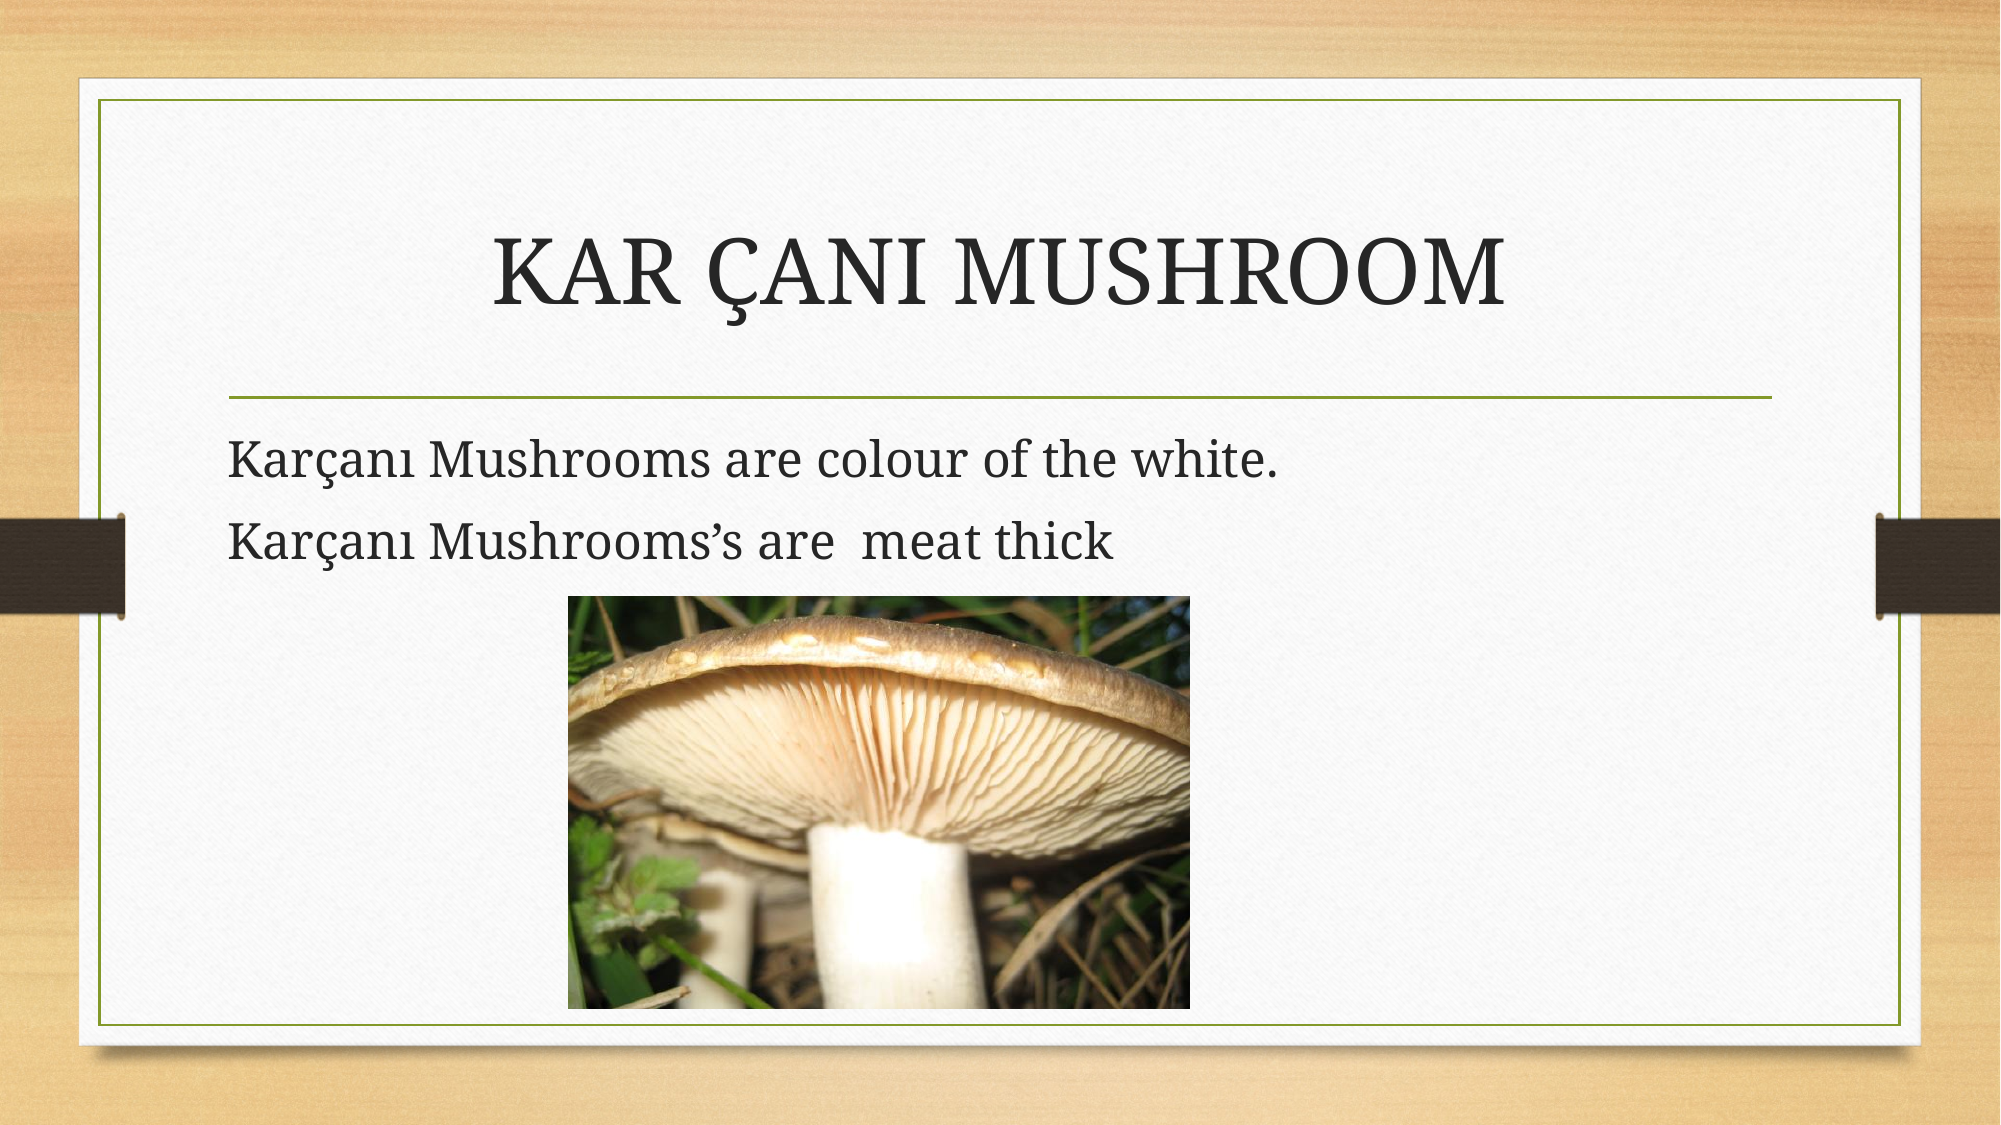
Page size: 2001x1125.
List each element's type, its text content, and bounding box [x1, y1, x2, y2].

list Karçanı Mushrooms are colour of the white. Karçanı Mushrooms’s are meat thick [212, 419, 1788, 964]
picture [0, 0, 2001, 1125]
title KAR ÇANI MUSHROOM [212, 161, 1788, 375]
